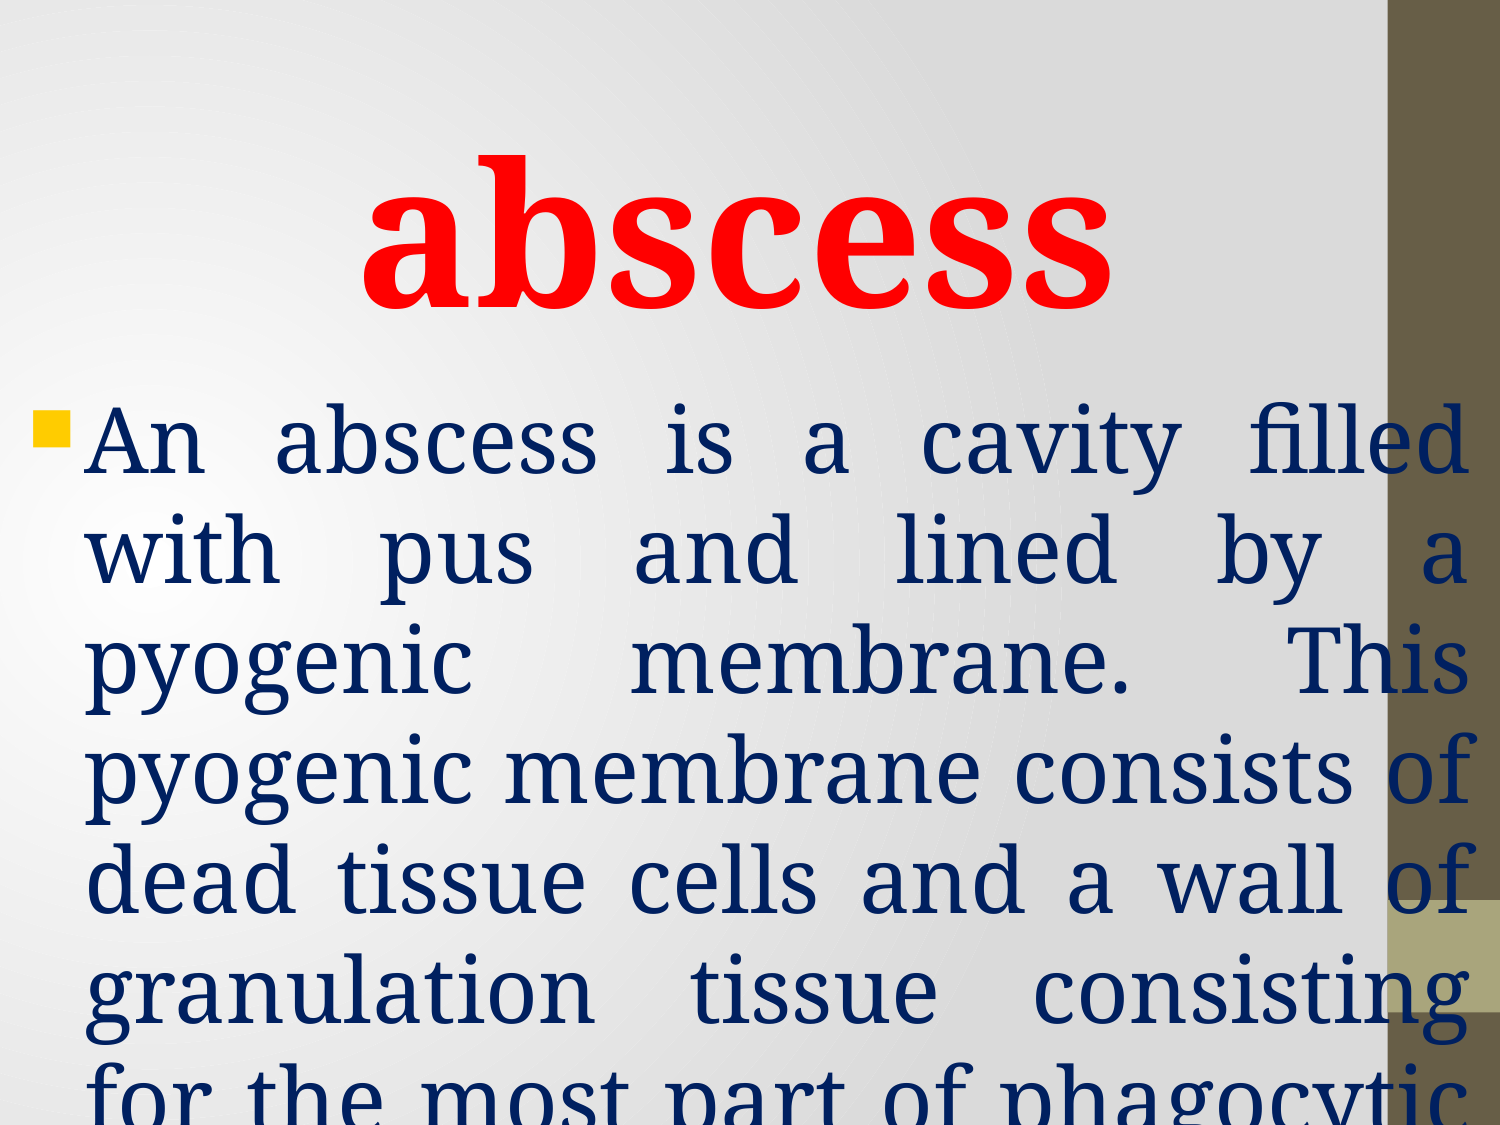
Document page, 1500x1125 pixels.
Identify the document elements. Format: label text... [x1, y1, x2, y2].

text_box abscess [340, 99, 1133, 355]
text_box An abscess is a cavity filled with pus and lined by a pyogenic membrane. This pyogenic membrane consists of dead tissue cells and a wall of granulation tissue consisting for the most part of phagocytic histiocytes. [13, 374, 1488, 1125]
